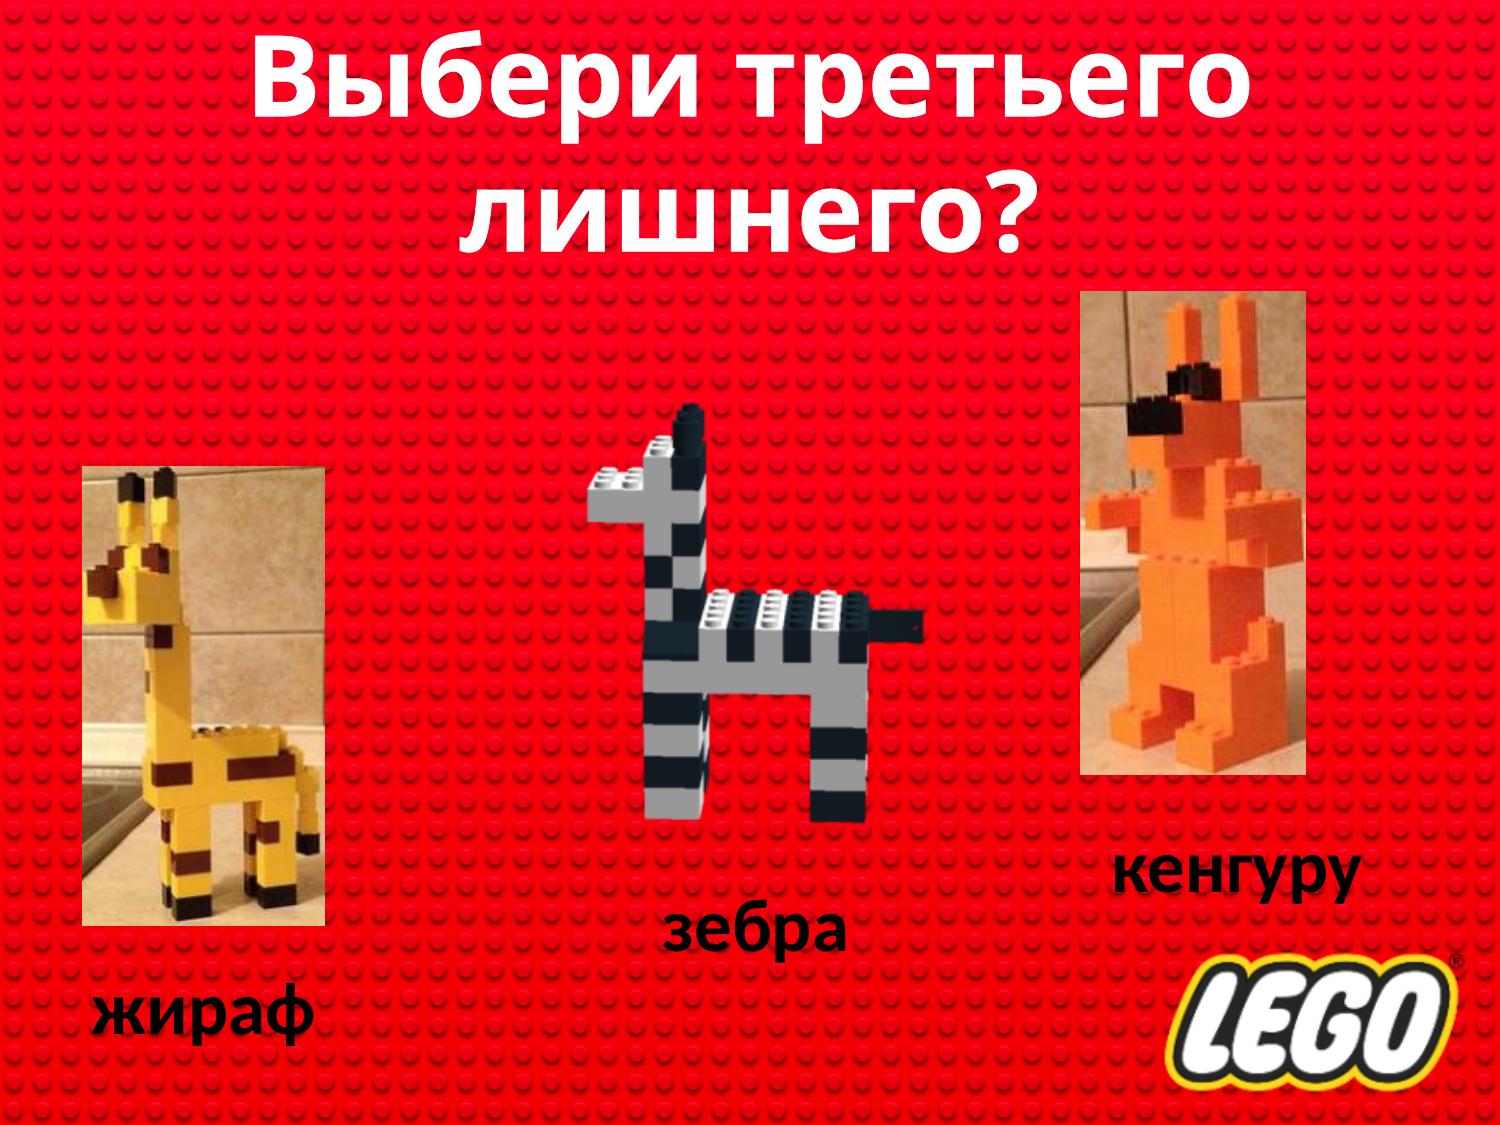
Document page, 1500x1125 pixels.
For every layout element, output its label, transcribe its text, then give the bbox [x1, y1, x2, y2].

text_box жираф [76, 952, 384, 1057]
text_box зебра [608, 869, 904, 975]
title Выбери третьего лишнего? [75, 45, 1425, 233]
picture [0, 0, 1500, 1125]
text_box кенгуру [1045, 810, 1430, 916]
